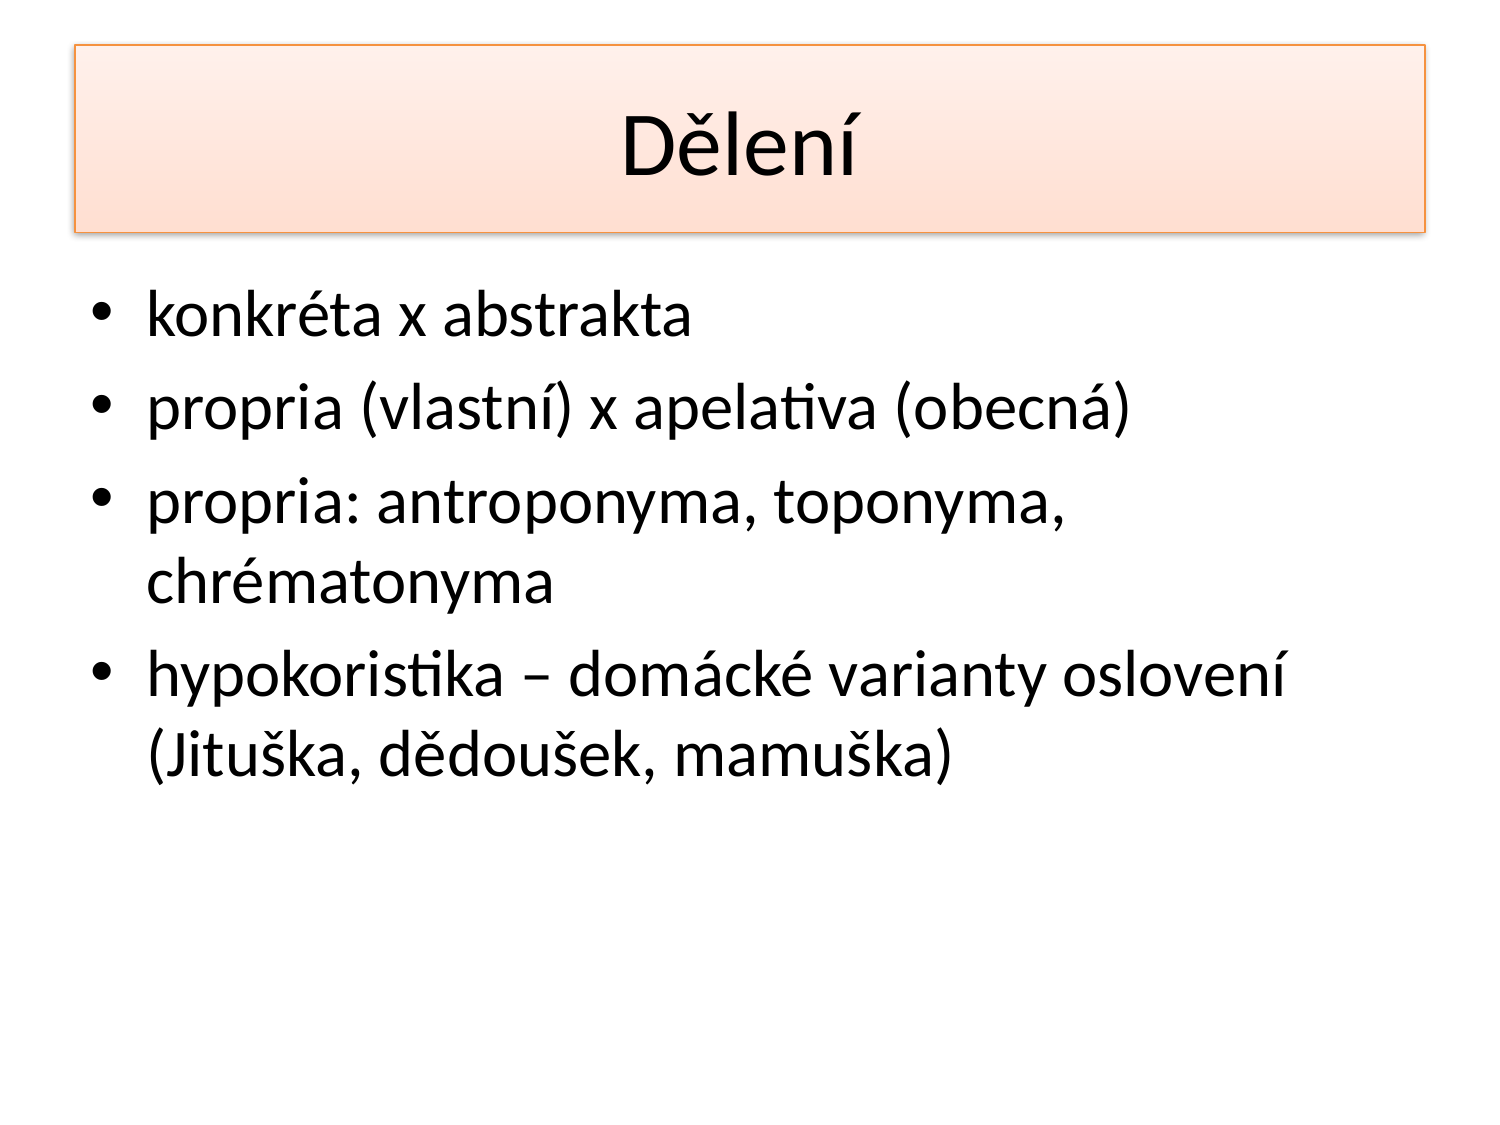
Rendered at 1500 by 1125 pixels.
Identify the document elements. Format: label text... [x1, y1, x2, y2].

list konkréta x abstrakta propria (vlastní) x apelativa (obecná) propria: antroponyma, toponyma, chrématonyma hypokoristika – domácké varianty oslovení (Jituška, dědoušek, mamuška) [75, 262, 1425, 1005]
title Dělení [74, 44, 1426, 233]
